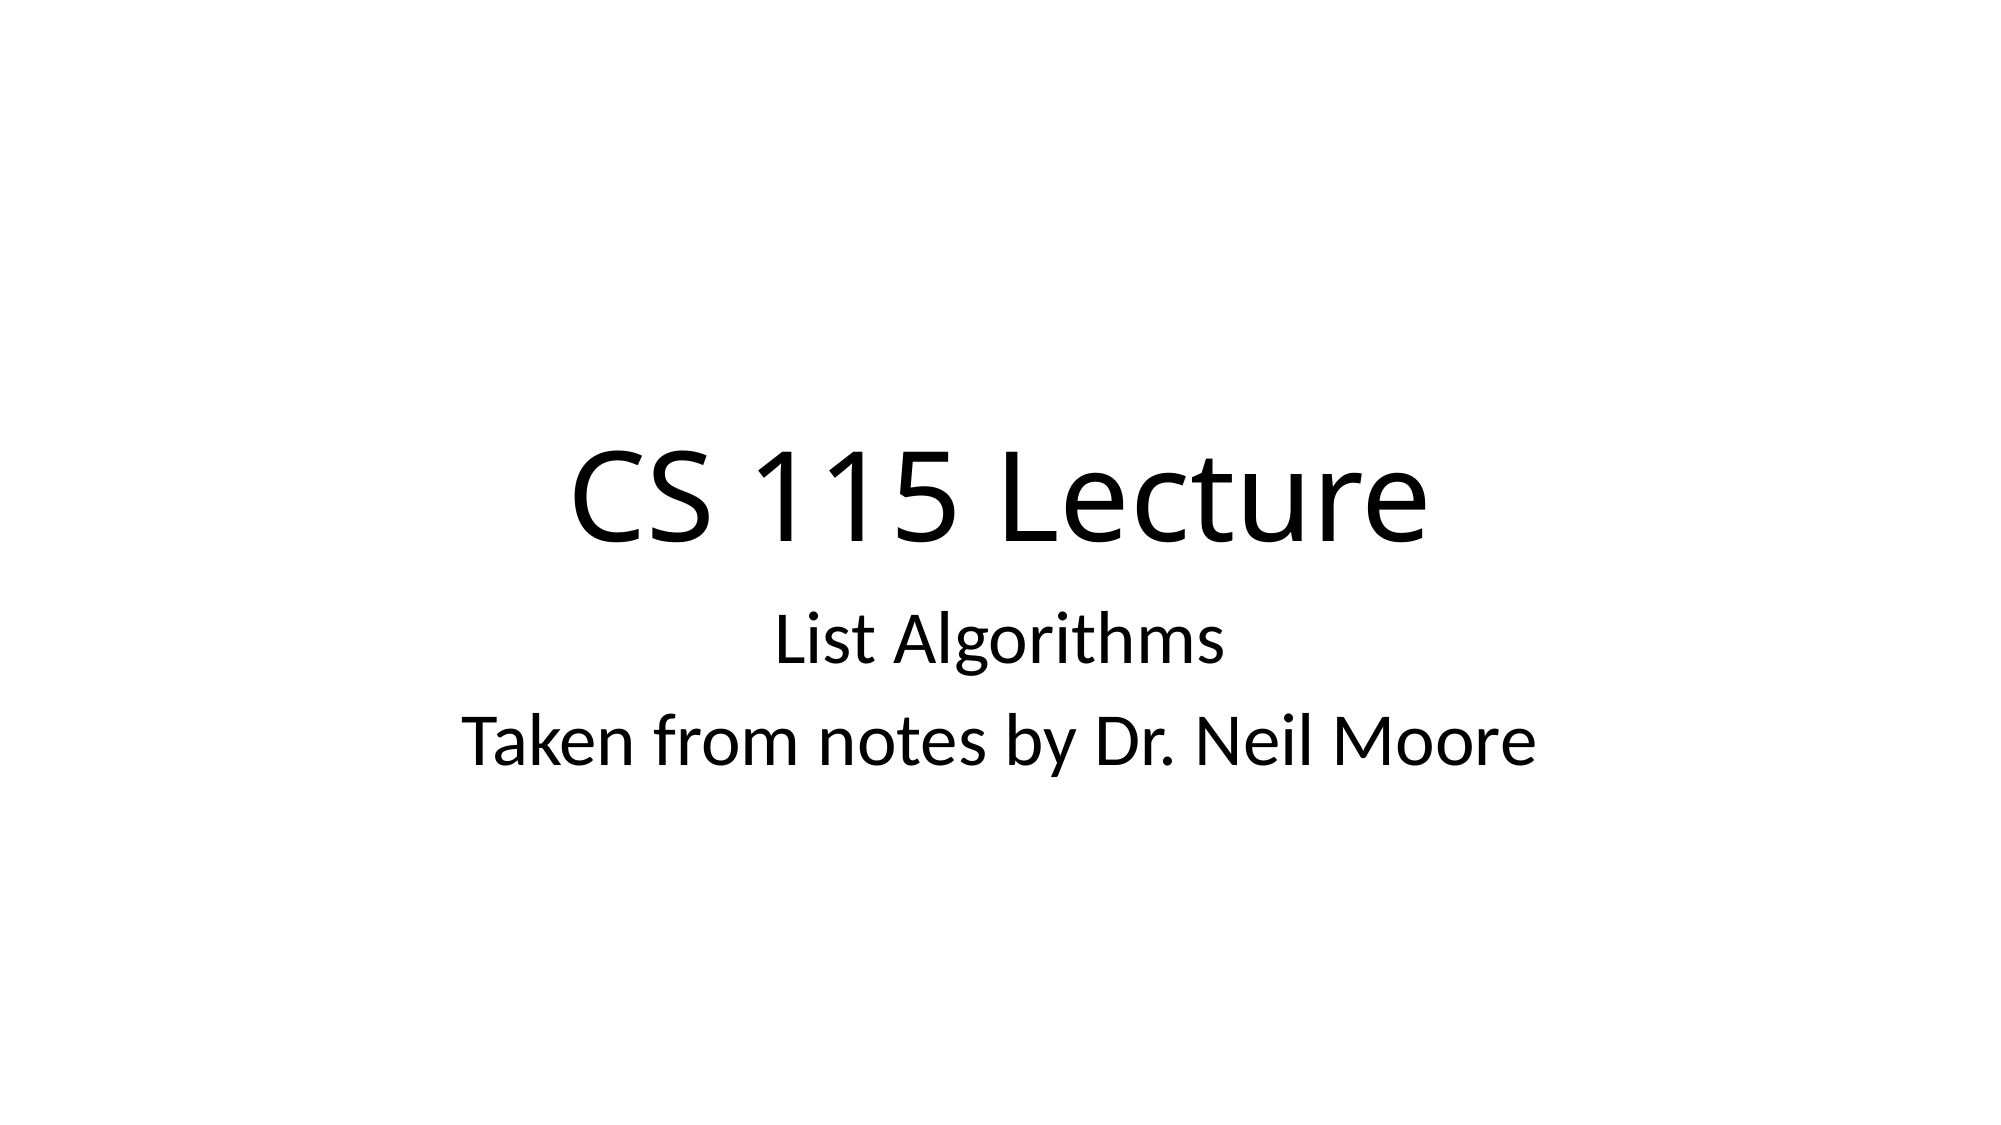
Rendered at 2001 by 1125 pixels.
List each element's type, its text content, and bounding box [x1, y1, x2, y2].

subtitle List Algorithms Taken from notes by Dr. Neil Moore [249, 590, 1750, 863]
title CS 115 Lecture [249, 184, 1750, 576]
